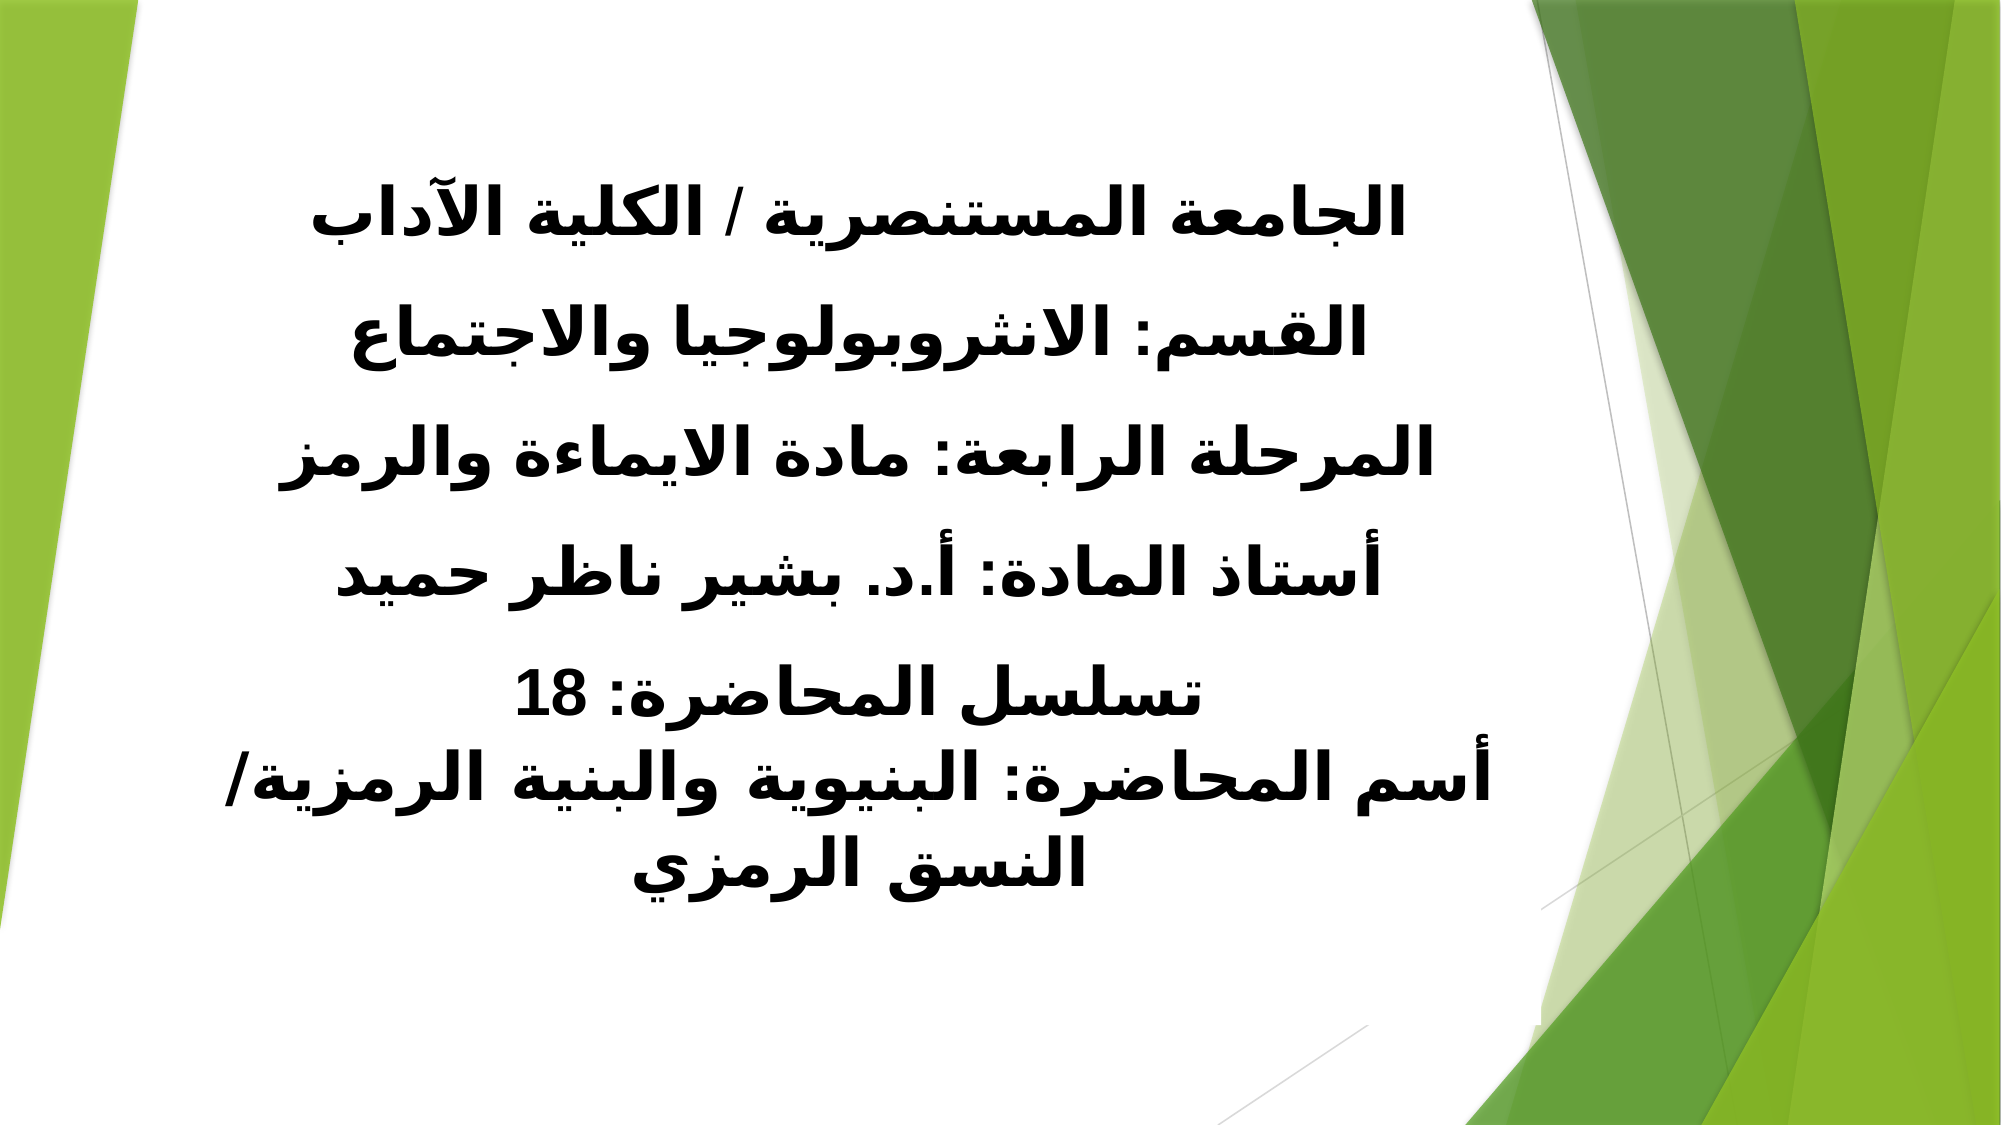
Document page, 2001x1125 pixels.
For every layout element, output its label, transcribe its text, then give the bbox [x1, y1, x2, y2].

text_box الجامعة المستنصرية / الكلية الآداب القسم: الانثروبولوجيا والاجتماع المرحلة الرابعة: مادة الايماءة والرمز أستاذ المادة: أ.د. بشير ناظر حميد تسلسل المحاضرة: 18 أسم المحاضرة: البنيوية والبنية الرمزية/ النسق الرمزي [177, 138, 1543, 1027]
